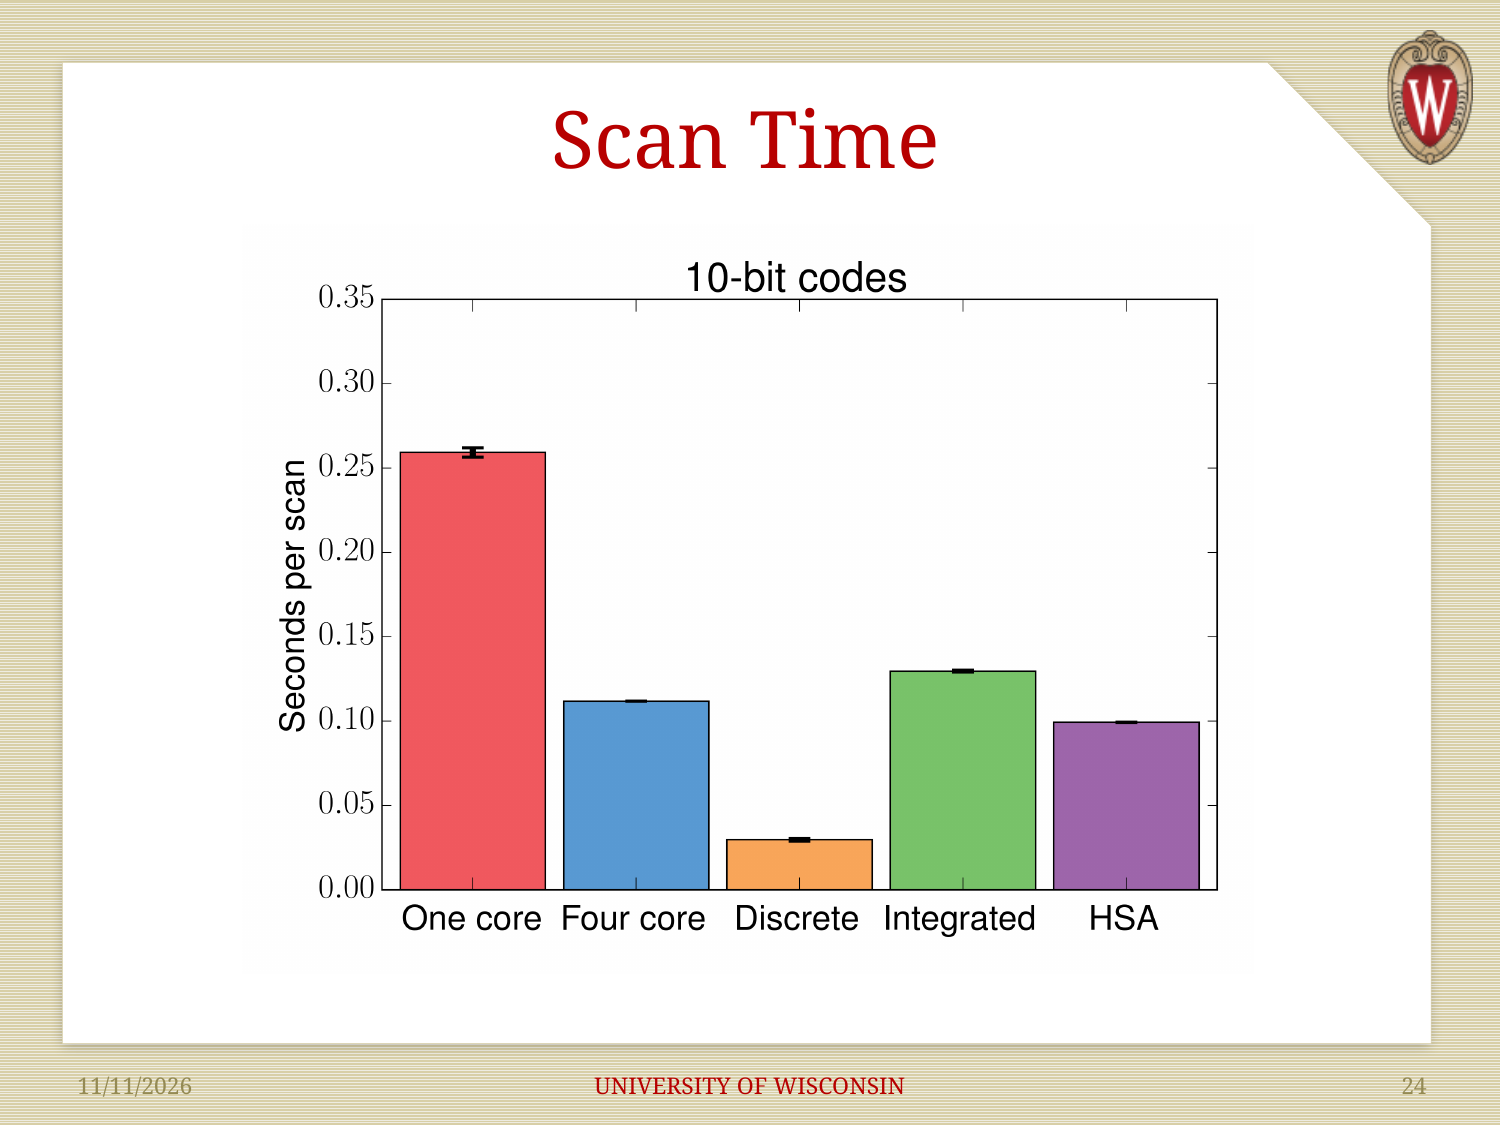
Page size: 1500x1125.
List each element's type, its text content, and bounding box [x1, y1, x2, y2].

title Scan Time [62, 89, 1430, 200]
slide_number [62, 1057, 413, 1118]
picture [241, 224, 1254, 974]
footer UNIVERSITY OF WISCONSIN [512, 1057, 988, 1118]
slide_number 24 [1091, 1057, 1442, 1118]
